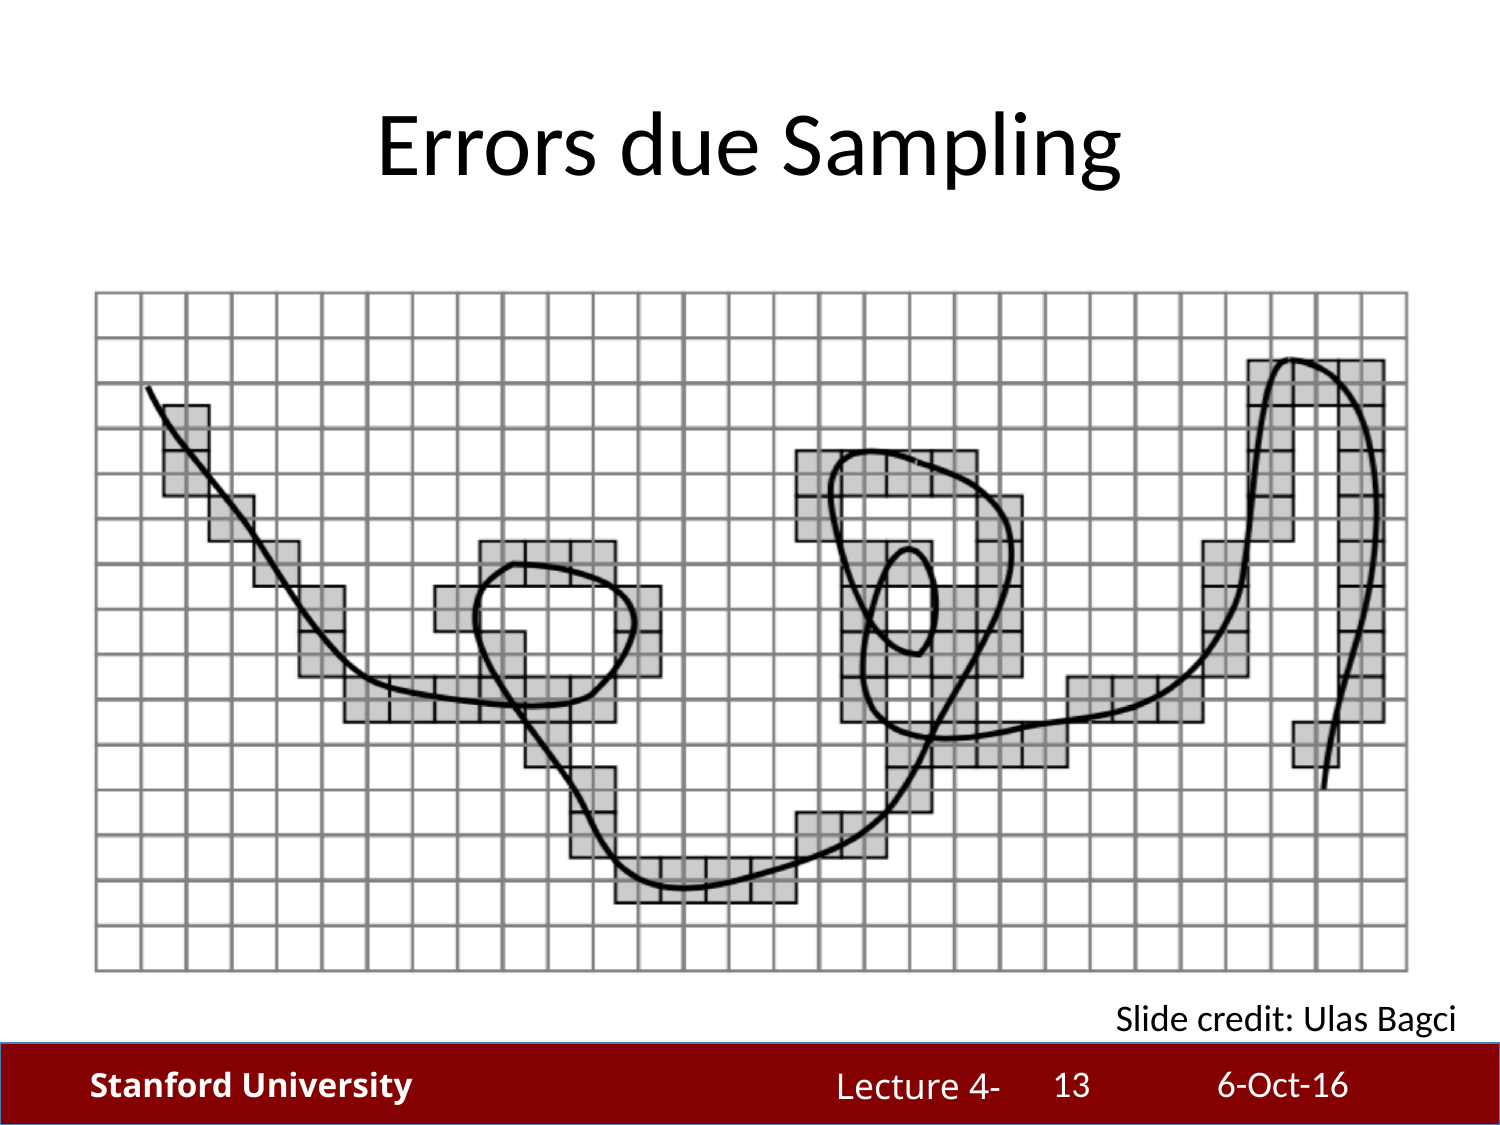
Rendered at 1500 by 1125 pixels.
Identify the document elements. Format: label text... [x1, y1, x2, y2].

slide_number 6-Oct-16 [1203, 1052, 1463, 1113]
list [74, 281, 1426, 987]
text_box Slide credit: Ulas Bagci [1101, 986, 1488, 1047]
slide_number 13 [1037, 1052, 1203, 1113]
title Errors due Sampling [75, 45, 1425, 233]
